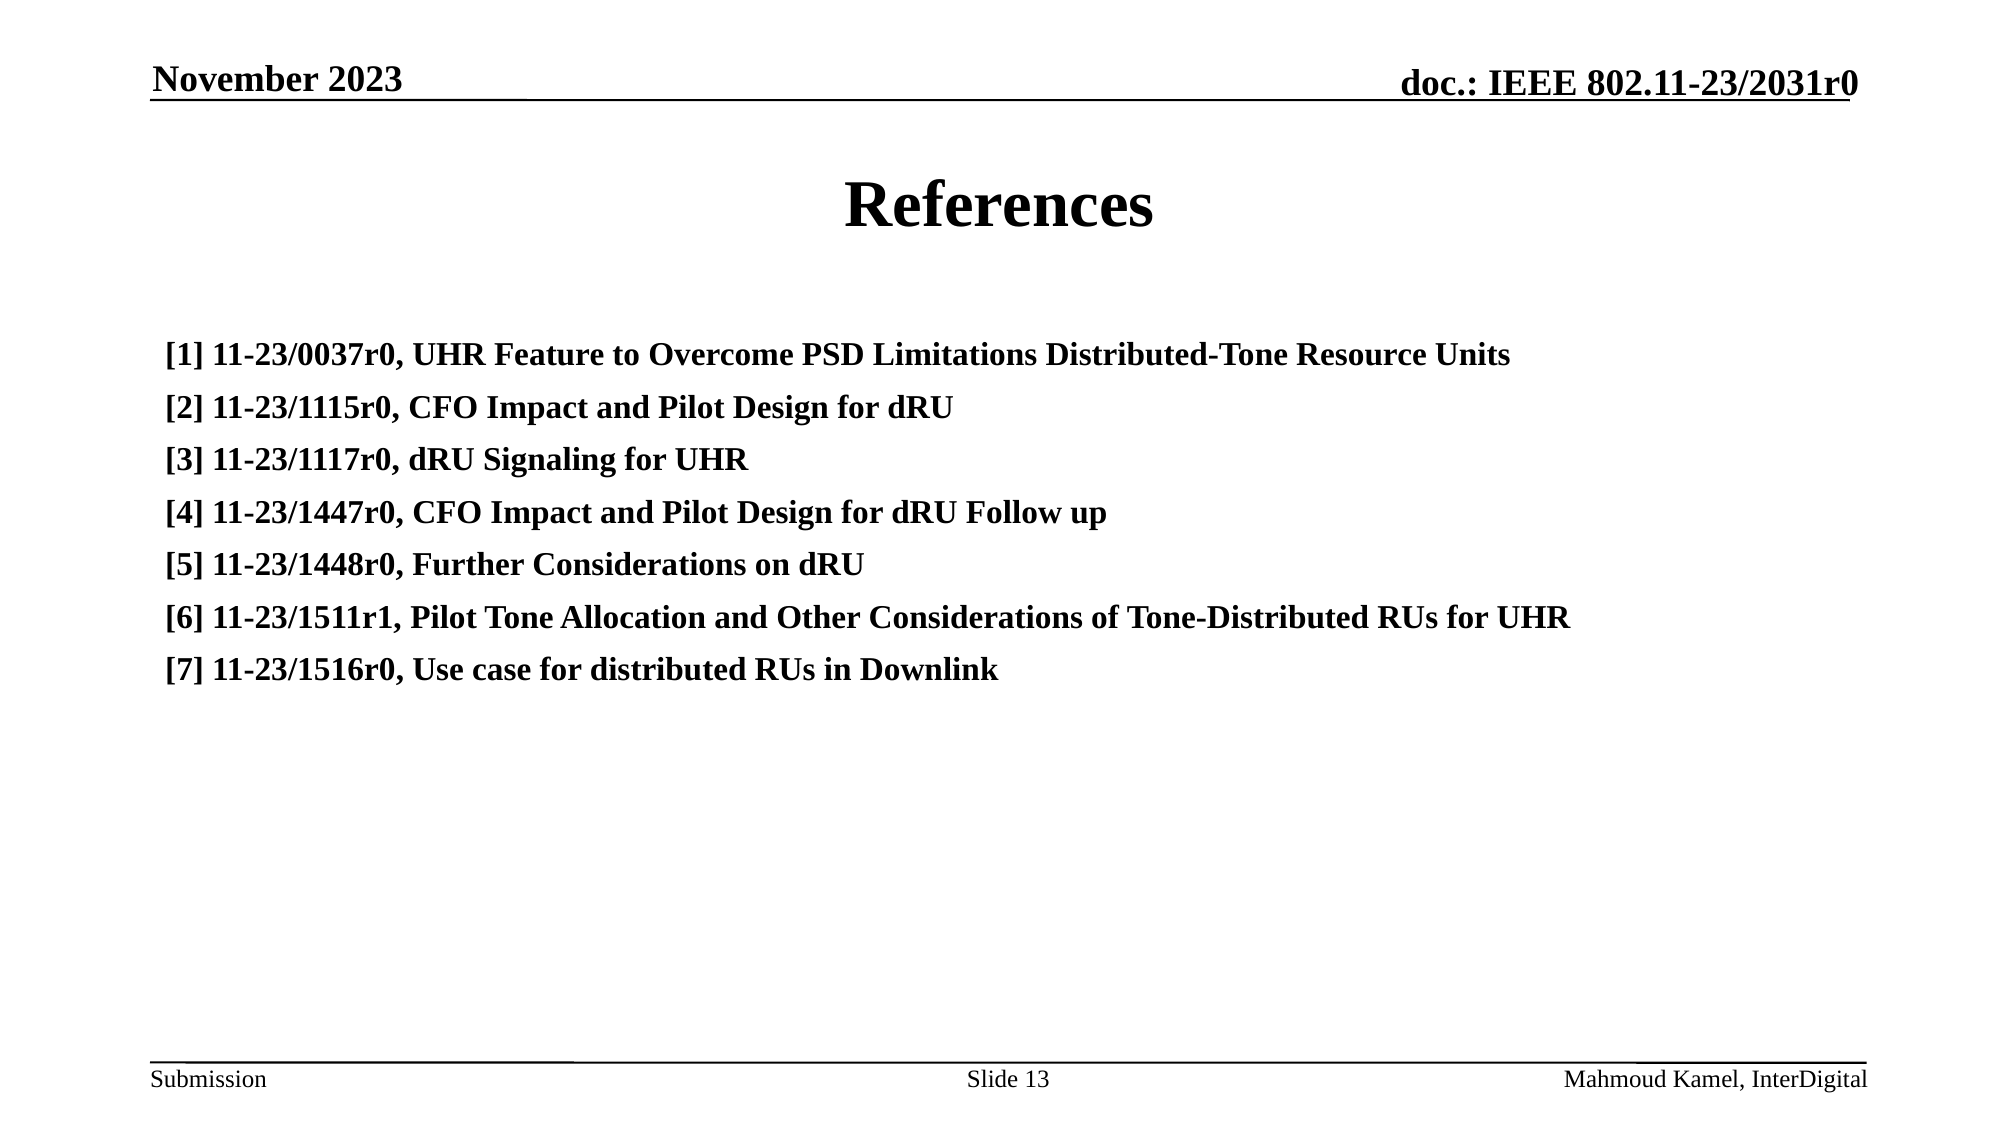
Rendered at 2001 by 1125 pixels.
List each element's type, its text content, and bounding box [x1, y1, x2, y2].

footer Mahmoud Kamel, InterDigital [1171, 1061, 1869, 1093]
slide_number Slide 13 [950, 1061, 1067, 1123]
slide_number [152, 54, 563, 100]
list [1] 11-23/0037r0, UHR Feature to Overcome PSD Limitations Distributed-Tone Resource Units [2] 11-23/1115r0, CFO Impact and Pilot Design for dRU [3] 11-23/1117r0, dRU Signaling for UHR [4] 11-23/1447r0, CFO Impact and Pilot Design for dRU Follow up [5] 11-23/1448r0, Further Considerations on dRU [6] 11-23/1511r1, Pilot Tone Allocation and Other Considerations of Tone-Distributed RUs for UHR [7] 11-23/1516r0, Use case for distributed RUs in Downlink [149, 324, 1850, 1000]
title References [149, 112, 1850, 288]
